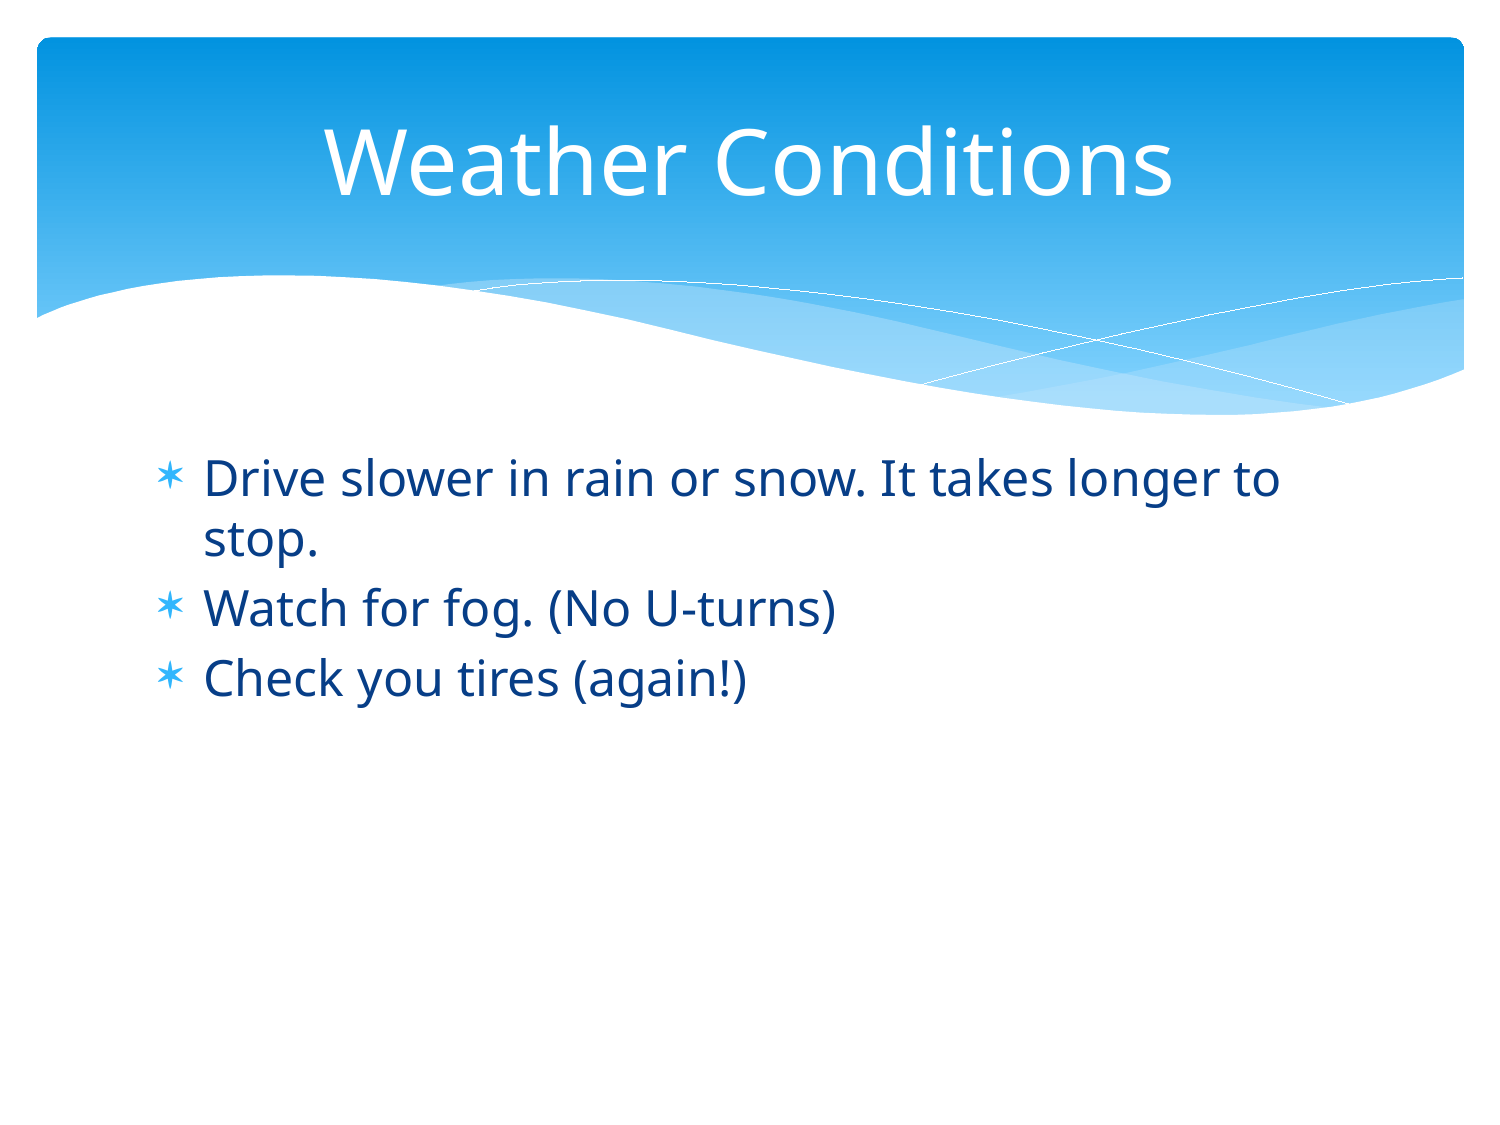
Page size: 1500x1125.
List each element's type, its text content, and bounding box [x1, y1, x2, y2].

title Weather Conditions [75, 55, 1425, 261]
list Drive slower in rain or snow. It takes longer to stop. Watch for fog. (No U-turns) Check you tires (again!) [143, 438, 1359, 1005]
